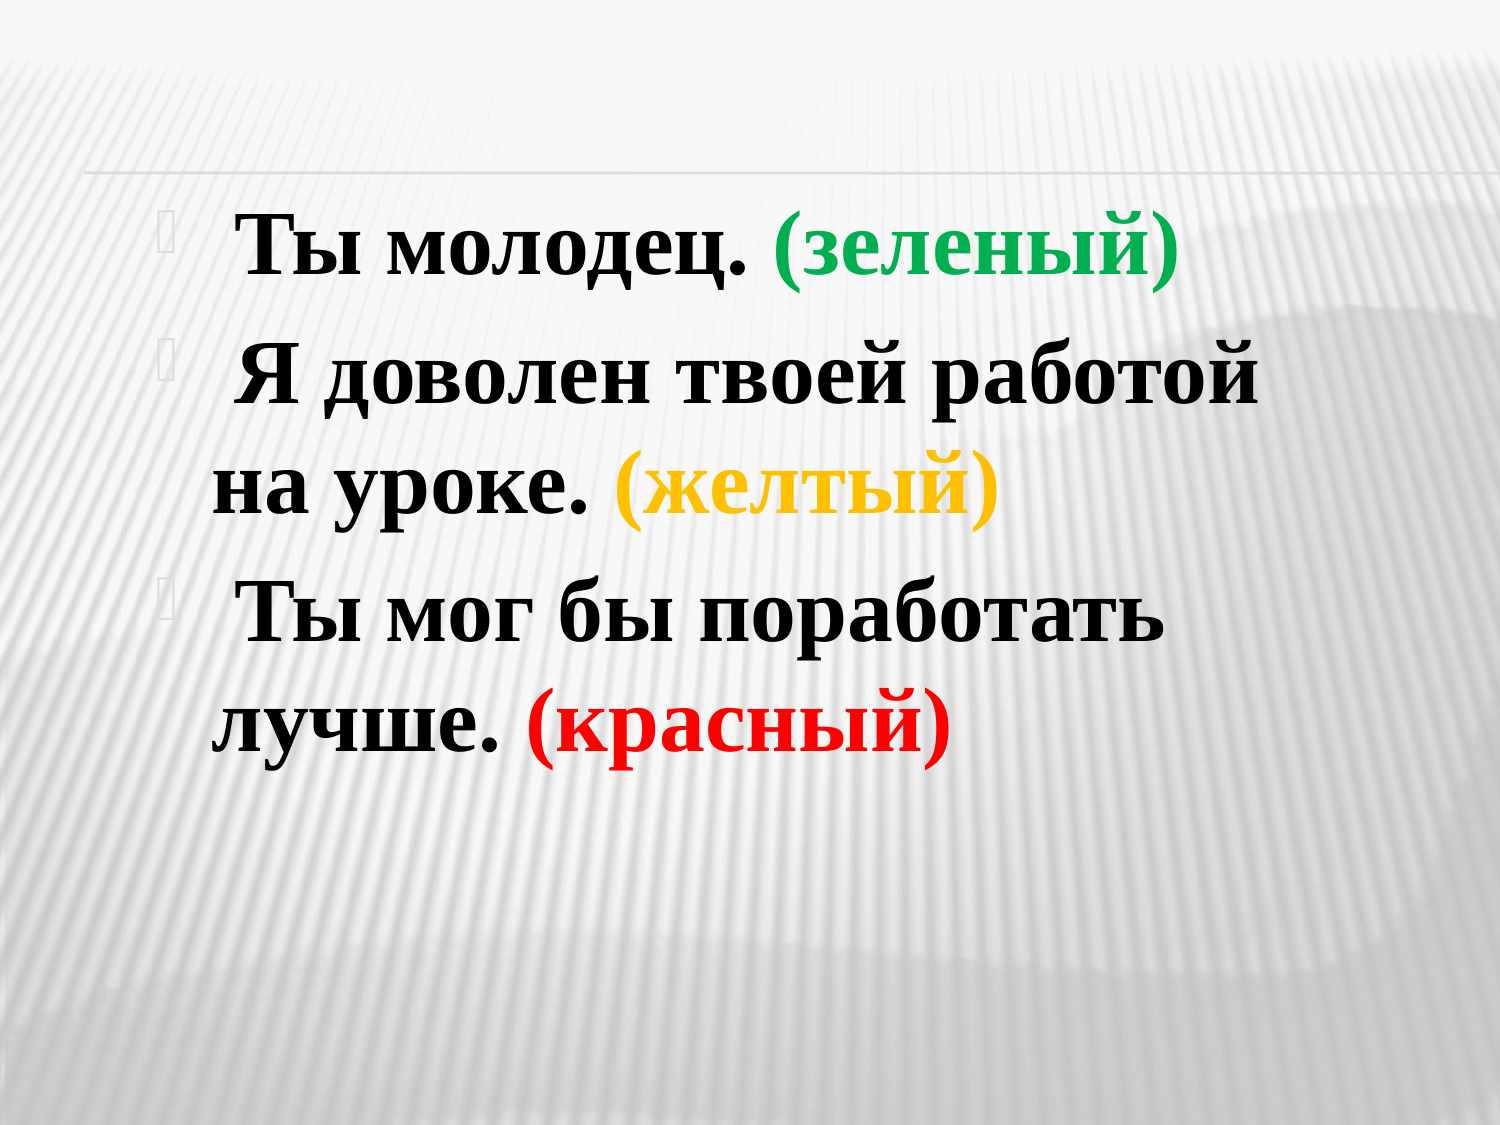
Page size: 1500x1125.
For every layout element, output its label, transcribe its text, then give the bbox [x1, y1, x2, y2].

list Ты молодец. (зеленый) Я доволен твоей работой на уроке. (желтый) Ты мог бы поработать лучше. (красный) [140, 175, 1348, 932]
